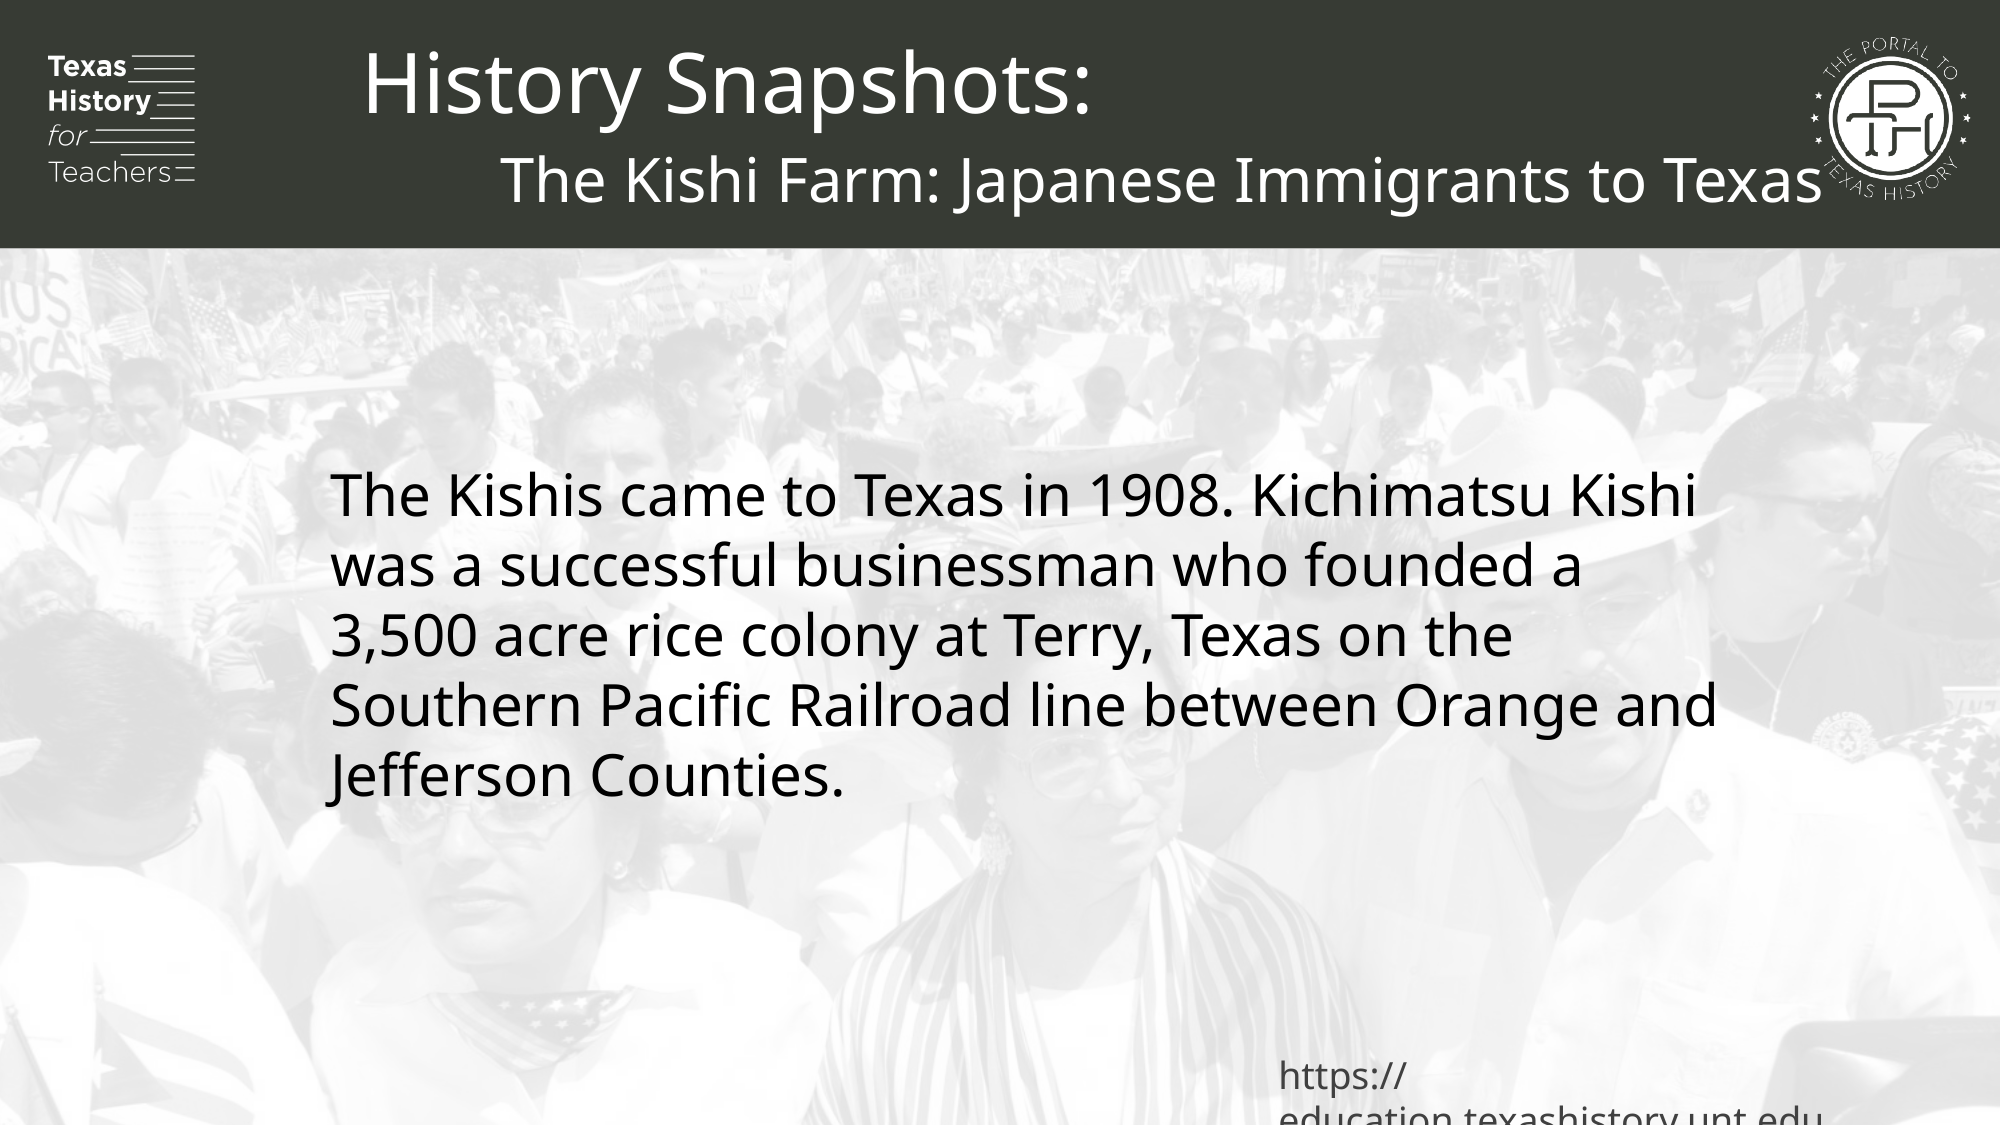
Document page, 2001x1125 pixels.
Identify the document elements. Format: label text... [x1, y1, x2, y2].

text_box [1905, 0, 2000, 249]
text_box [0, 0, 346, 249]
picture [1810, 36, 1971, 200]
picture [3, 0, 250, 247]
title History Snapshots: The Kishi Farm: Japanese Immigrants to Texas [346, 0, 1905, 249]
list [0, 249, 2000, 1125]
